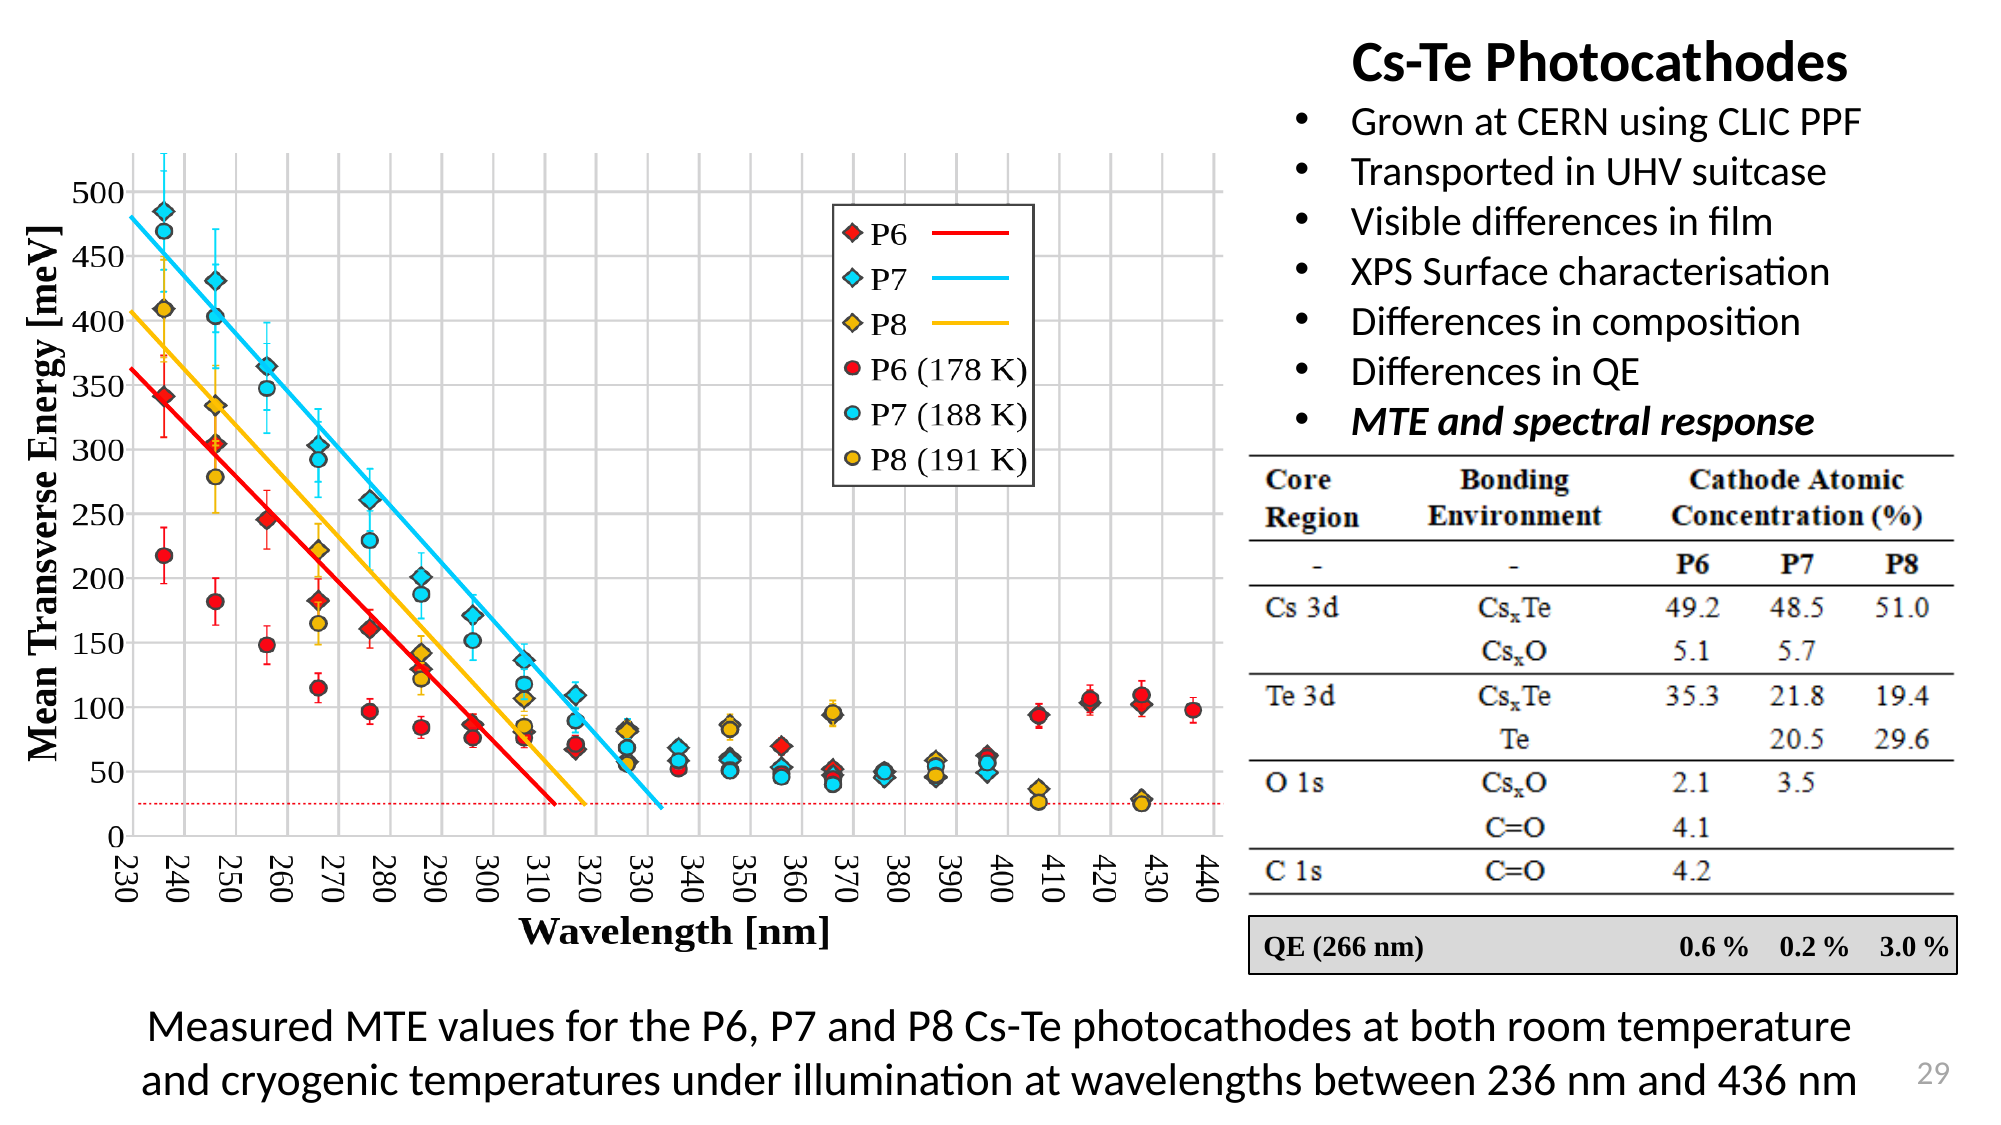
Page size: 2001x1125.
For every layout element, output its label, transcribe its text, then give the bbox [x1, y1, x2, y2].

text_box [130, 310, 586, 806]
text_box QE (266 nm) 0.6 % 0.2 % 3.0 % [1248, 915, 1958, 975]
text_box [130, 367, 556, 806]
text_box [130, 216, 663, 809]
text_box Measured MTE values for the P6, P7 and P8 Cs-Te photocathodes at both room temperature and cryogenic temperatures under illumination at wavelengths between 236 nm and 436 nm [0, 989, 2000, 1113]
picture [18, 153, 1976, 952]
text_box Cs-Te Photocathodes Grown at CERN using CLIC PPF Transported in UHV suitcase Visible differences in film XPS Surface characterisation Differences in composition Differences in QE MTE and spectral response [1279, 16, 1922, 448]
